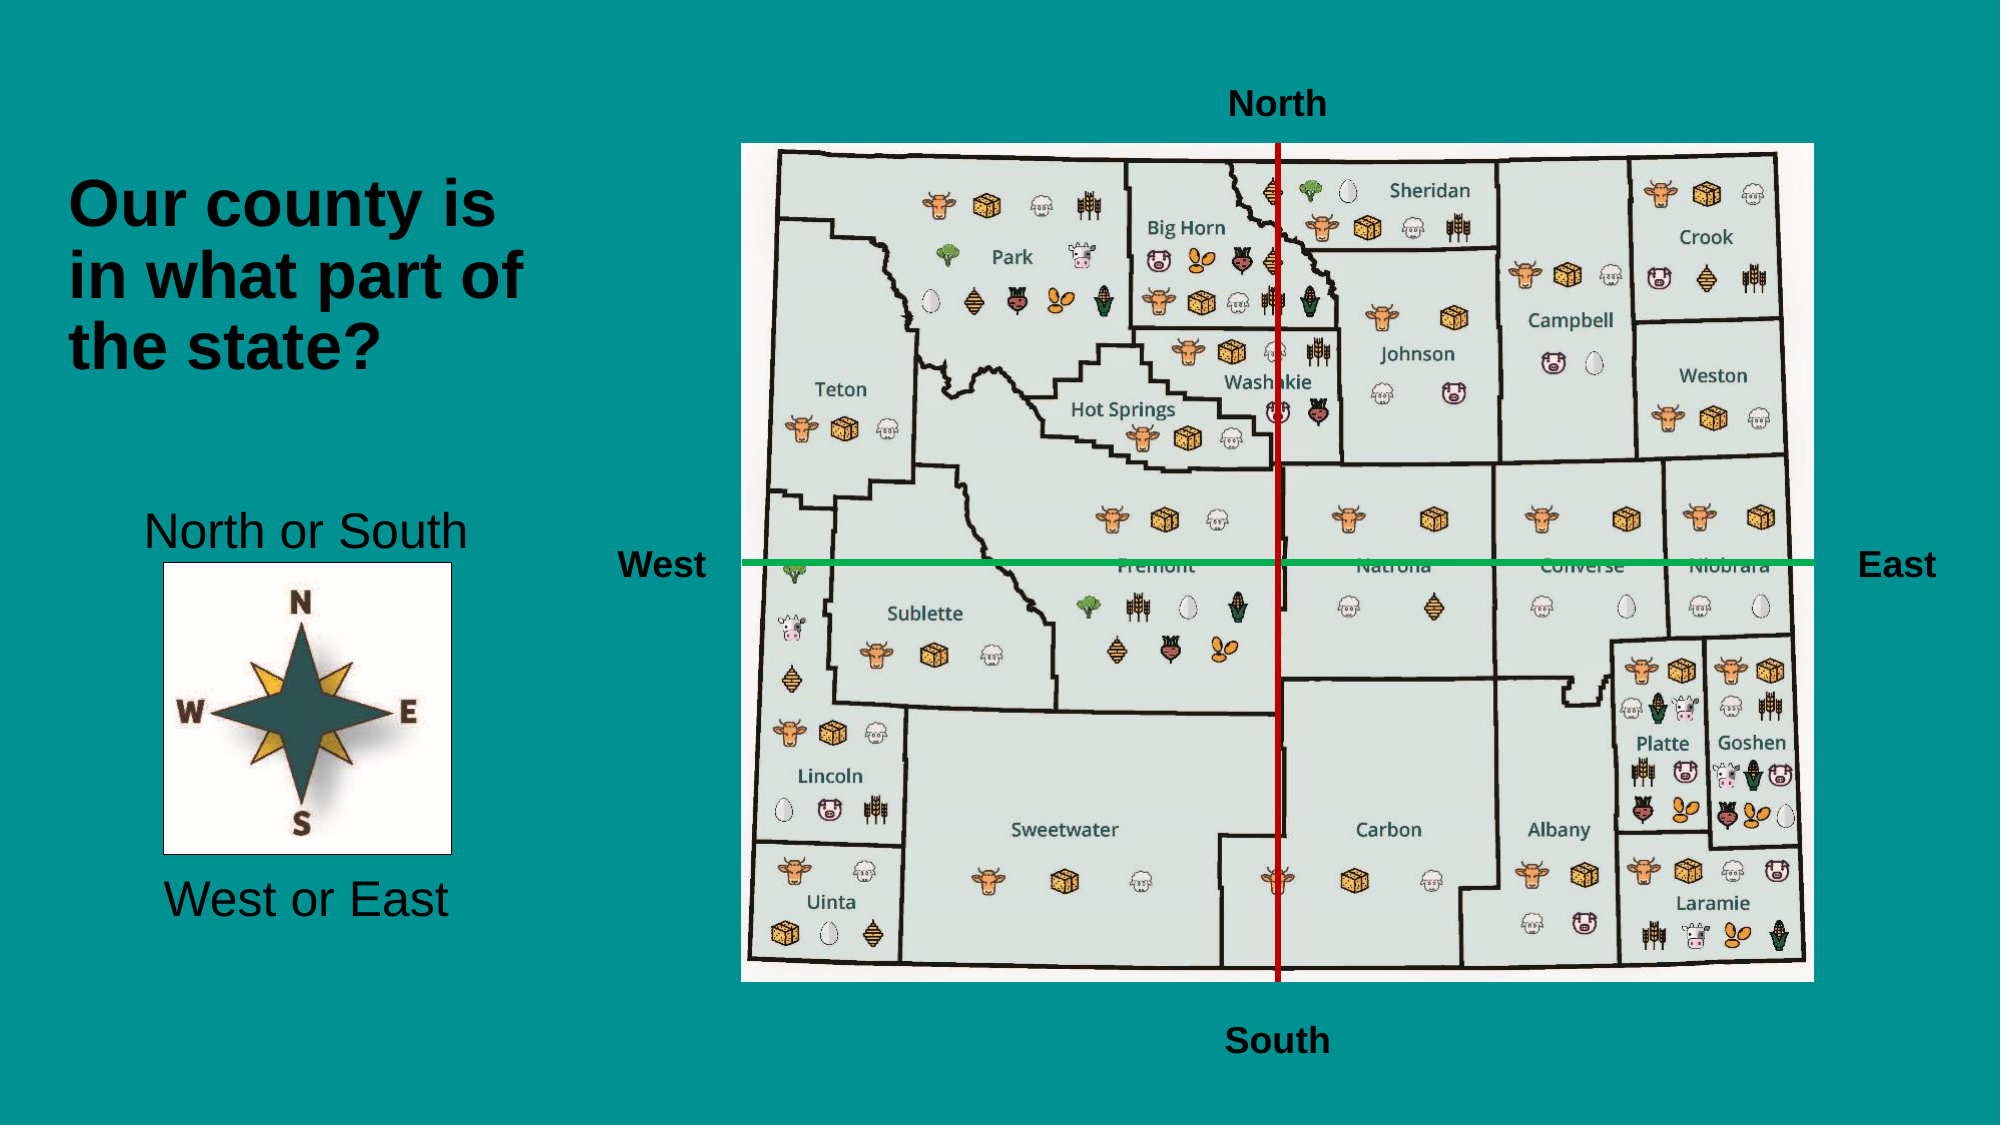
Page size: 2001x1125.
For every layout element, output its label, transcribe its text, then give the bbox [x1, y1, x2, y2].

text_box West [602, 532, 722, 592]
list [741, 563, 1277, 982]
text_box North [1131, 71, 1425, 132]
text_box South [1209, 1008, 1346, 1069]
picture [163, 562, 452, 855]
list Our county is in what part of the state? North or South West or East [53, 160, 559, 989]
text_box East [1842, 532, 1952, 592]
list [1278, 563, 1814, 982]
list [1278, 143, 1814, 562]
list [741, 143, 1277, 562]
